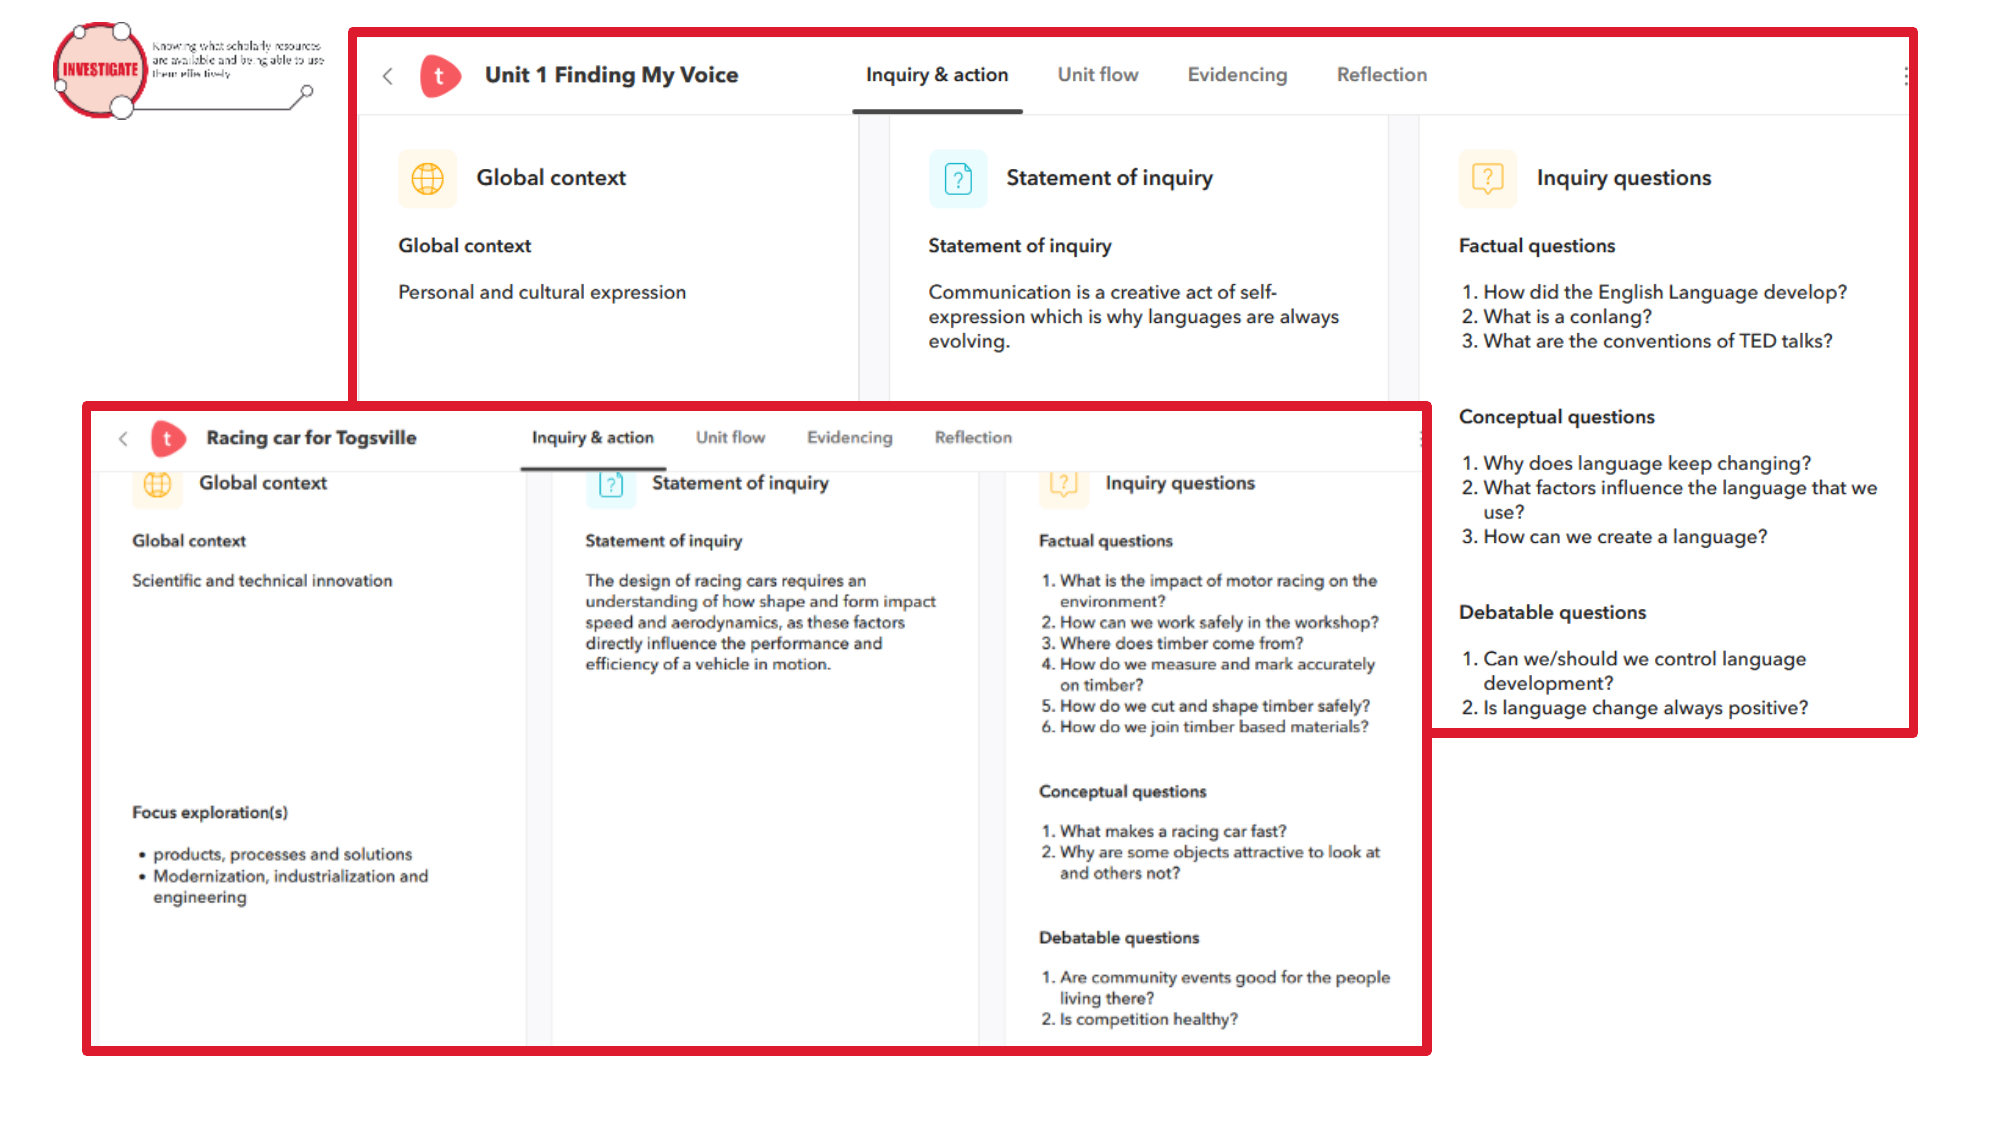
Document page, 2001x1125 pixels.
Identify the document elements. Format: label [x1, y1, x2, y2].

picture [53, 22, 1910, 1047]
